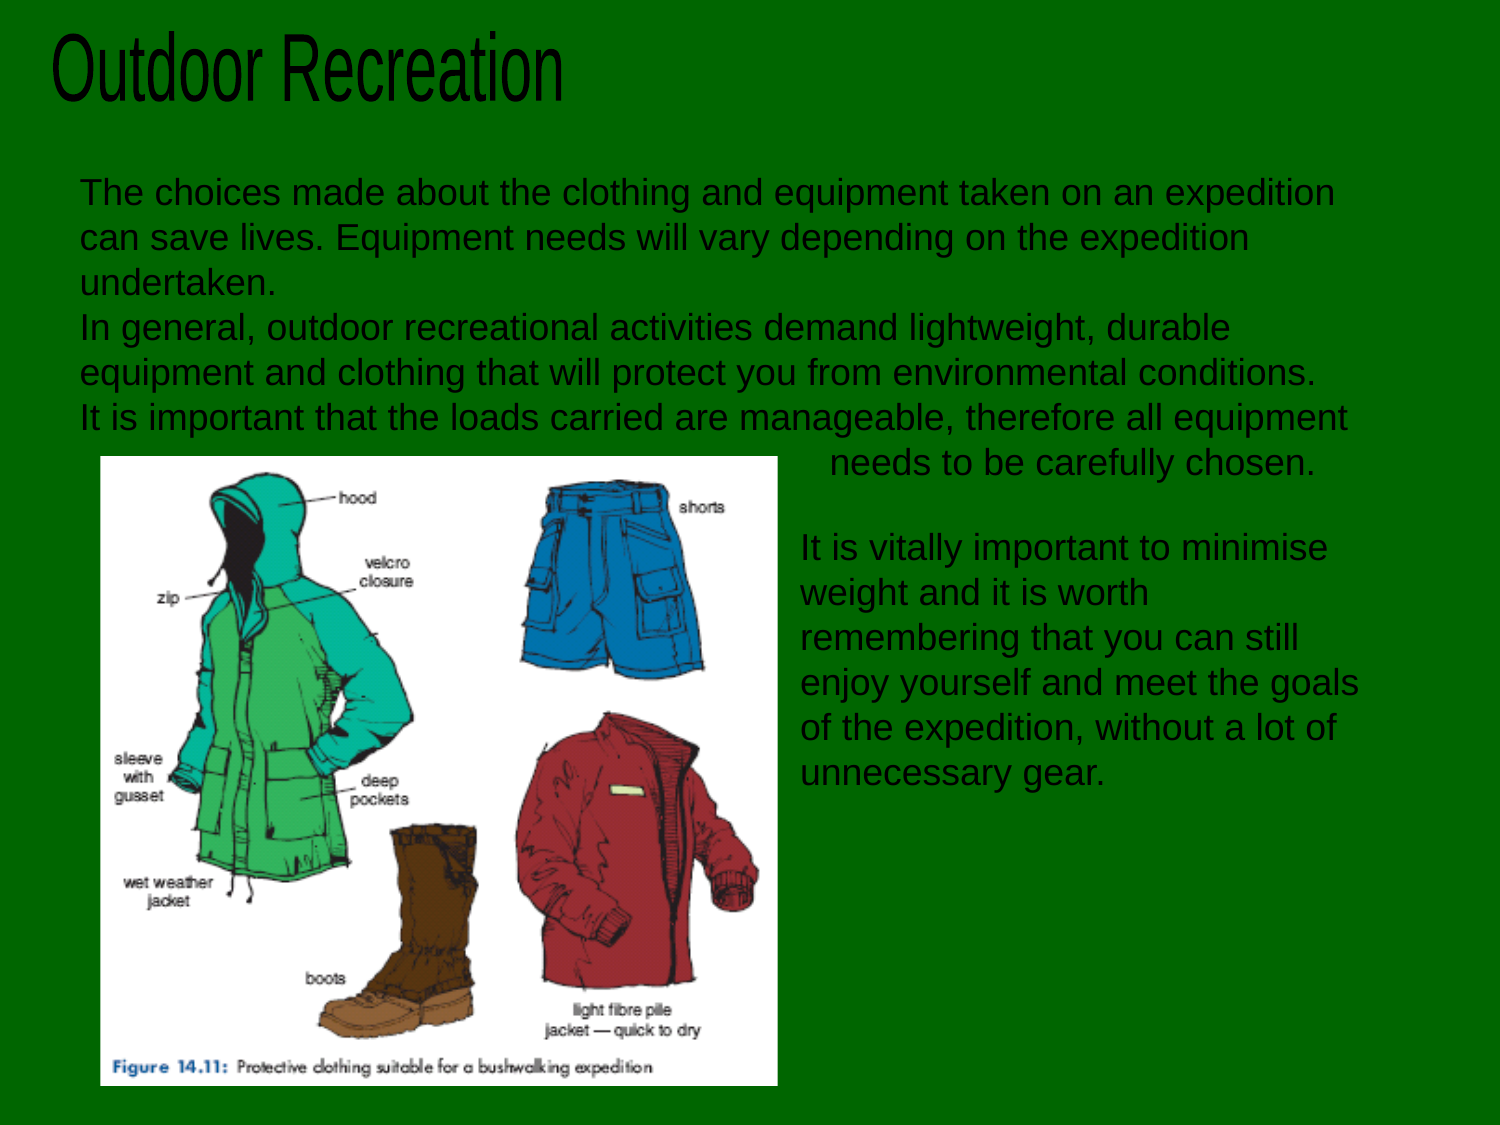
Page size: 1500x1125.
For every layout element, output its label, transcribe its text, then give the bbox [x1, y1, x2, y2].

picture [99, 455, 778, 1086]
text_box It is vitally important to minimise weight and it is worth remembering that you can still enjoy yourself and meet the goals of the expedition, without a lot of unnecessary gear. [785, 515, 1376, 801]
text_box The choices made about the clothing and equipment taken on an expedition can save lives. Equipment needs will vary depending on the expedition undertaken. In general, outdoor recreational activities demand lightweight, durable equipment and clothing that will protect you from environmental conditions. It is important that the loads carried are manageable, therefore all equipment needs to be carefully chosen. [64, 160, 1400, 491]
